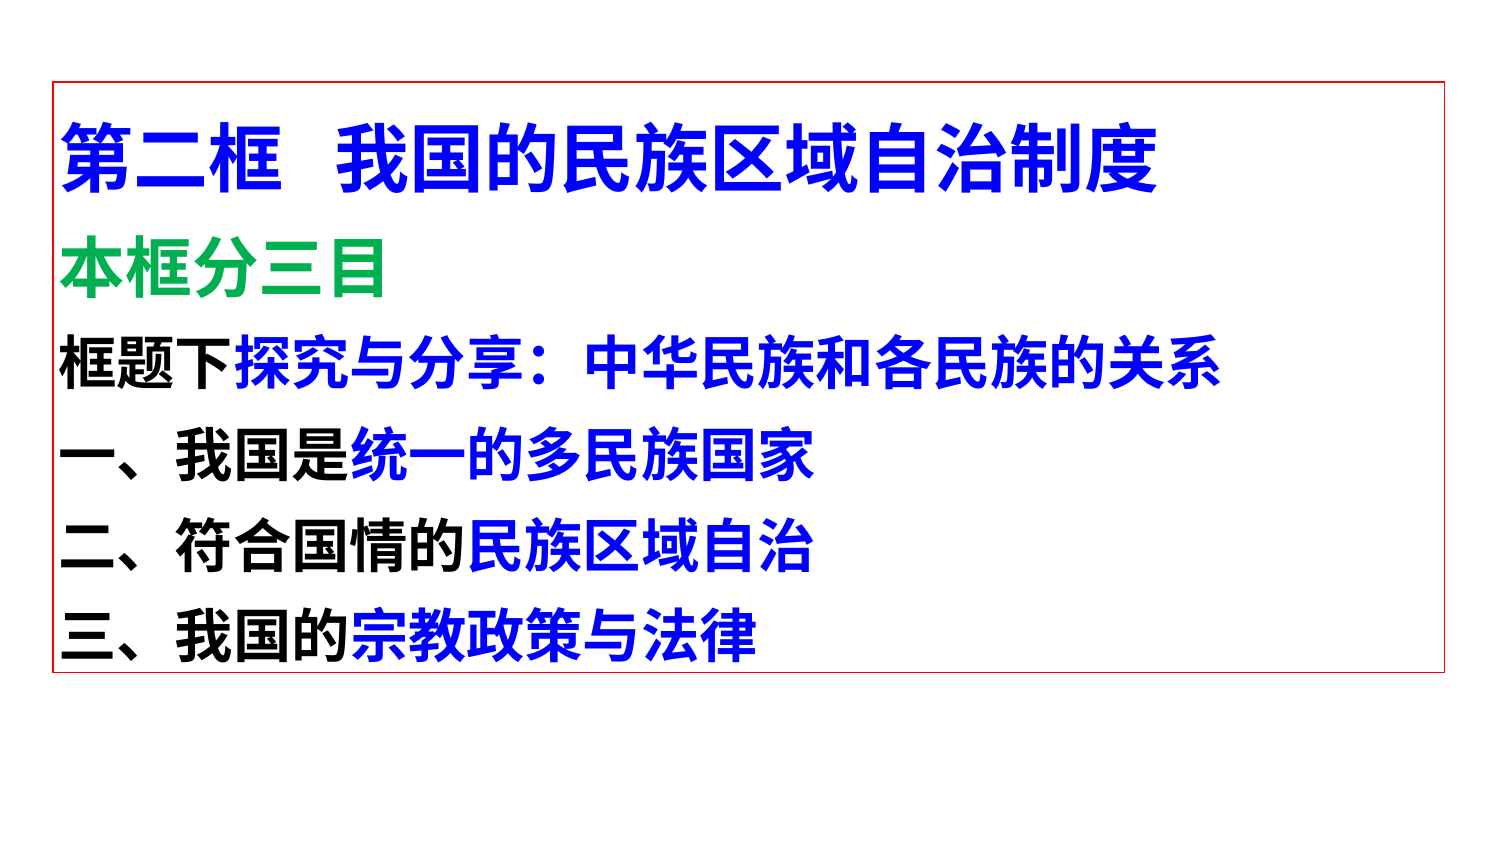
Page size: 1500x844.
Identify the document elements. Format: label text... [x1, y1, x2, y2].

text_box 第二框 我国的民族区域自治制度 本框分三目 框题下探究与分享：中华民族和各民族的关系 一、我国是统一的多民族国家 二、符合国情的民族区域自治 三、我国的宗教政策与法律 [53, 82, 1445, 673]
